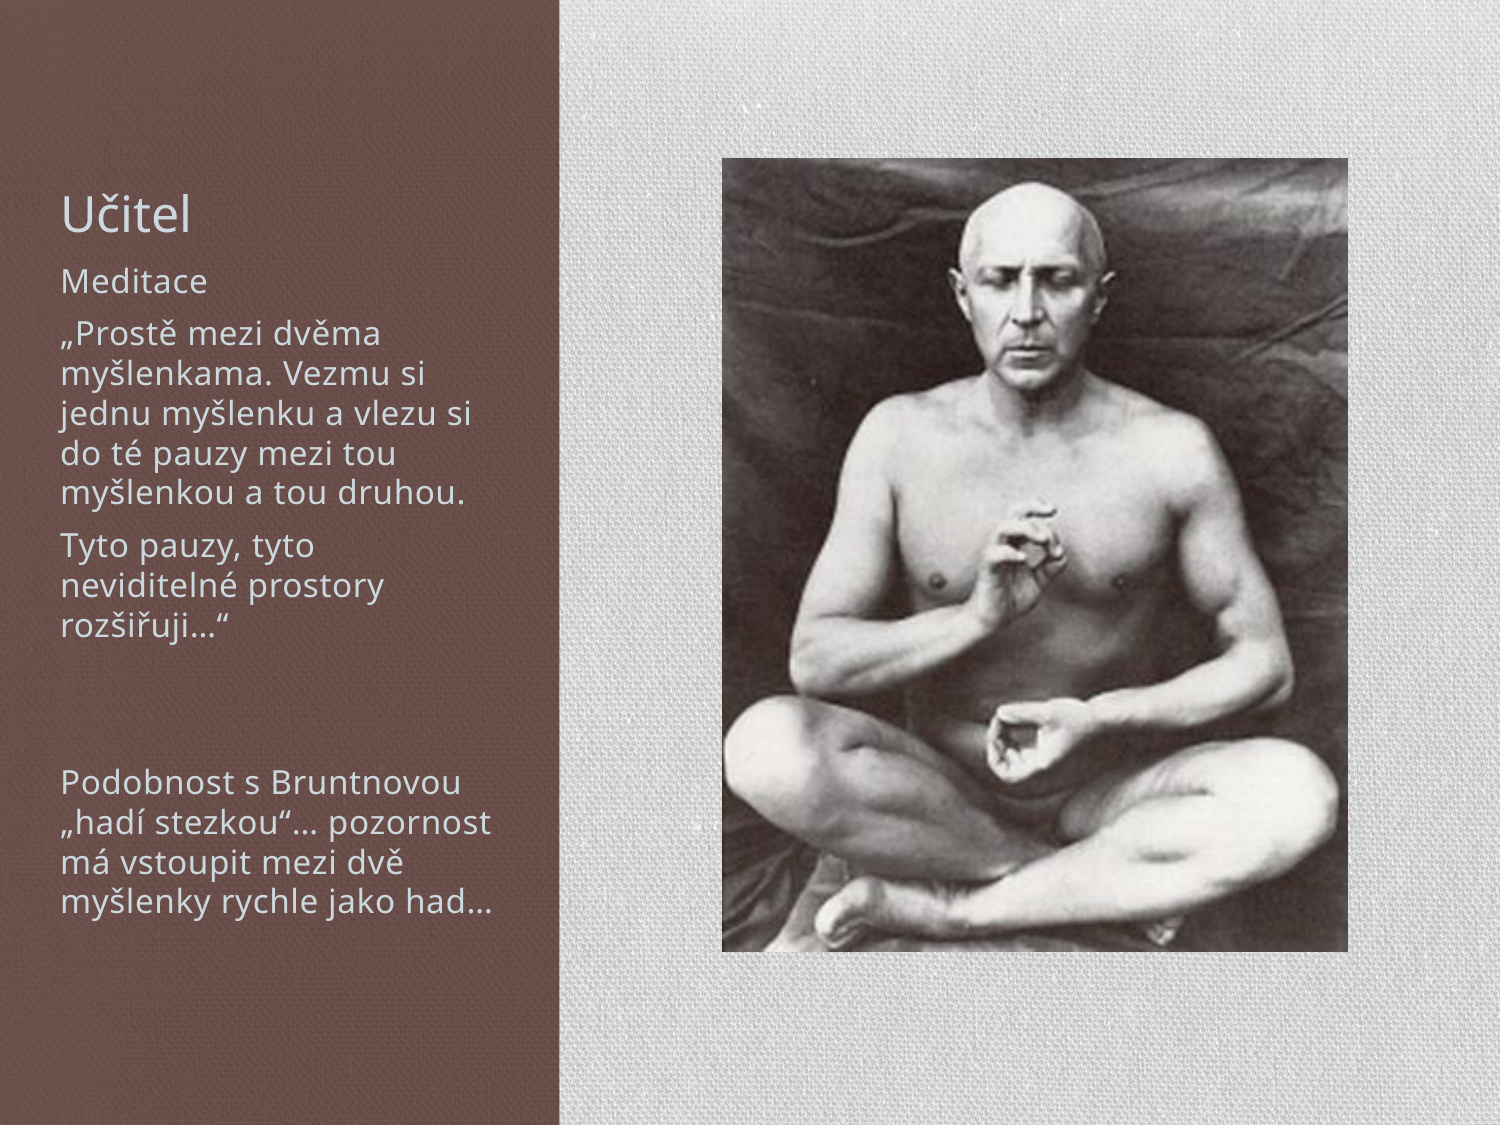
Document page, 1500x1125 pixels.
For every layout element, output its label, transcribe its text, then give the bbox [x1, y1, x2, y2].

title Učitel [45, 37, 511, 251]
list Meditace „Prostě mezi dvěma myšlenkama. Vezmu si jednu myšlenku a vlezu si do té pauzy mezi tou myšlenkou a tou druhou. Tyto pauzy, tyto neviditelné prostory rozšiřuji…“ Podobnost s Bruntnovou „hadí stezkou“… pozornost má vstoupit mezi dvě myšlenky rychle jako had… [45, 252, 511, 1025]
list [721, 158, 1348, 953]
